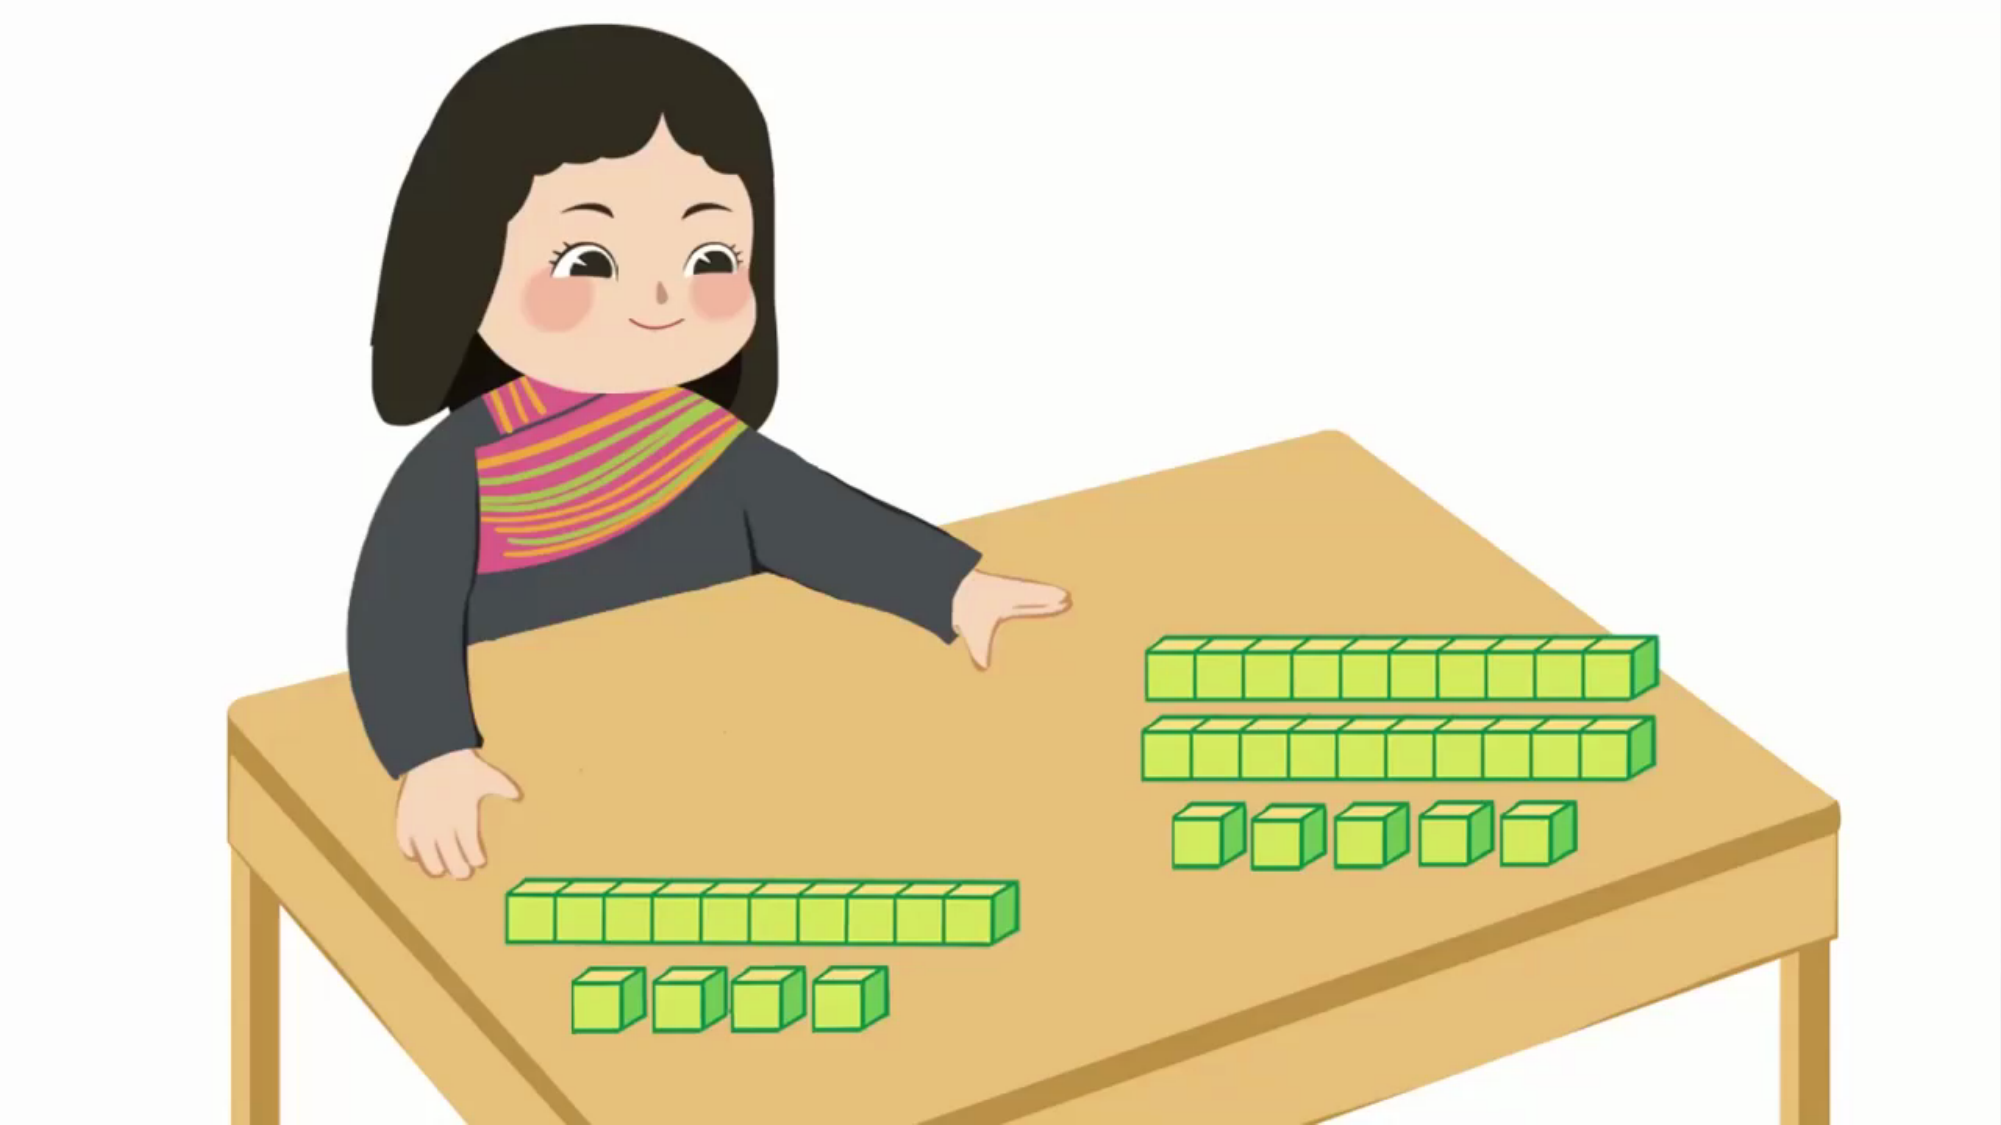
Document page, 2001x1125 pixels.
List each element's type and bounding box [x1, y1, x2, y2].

text_box [0, 0, 2000, 1125]
